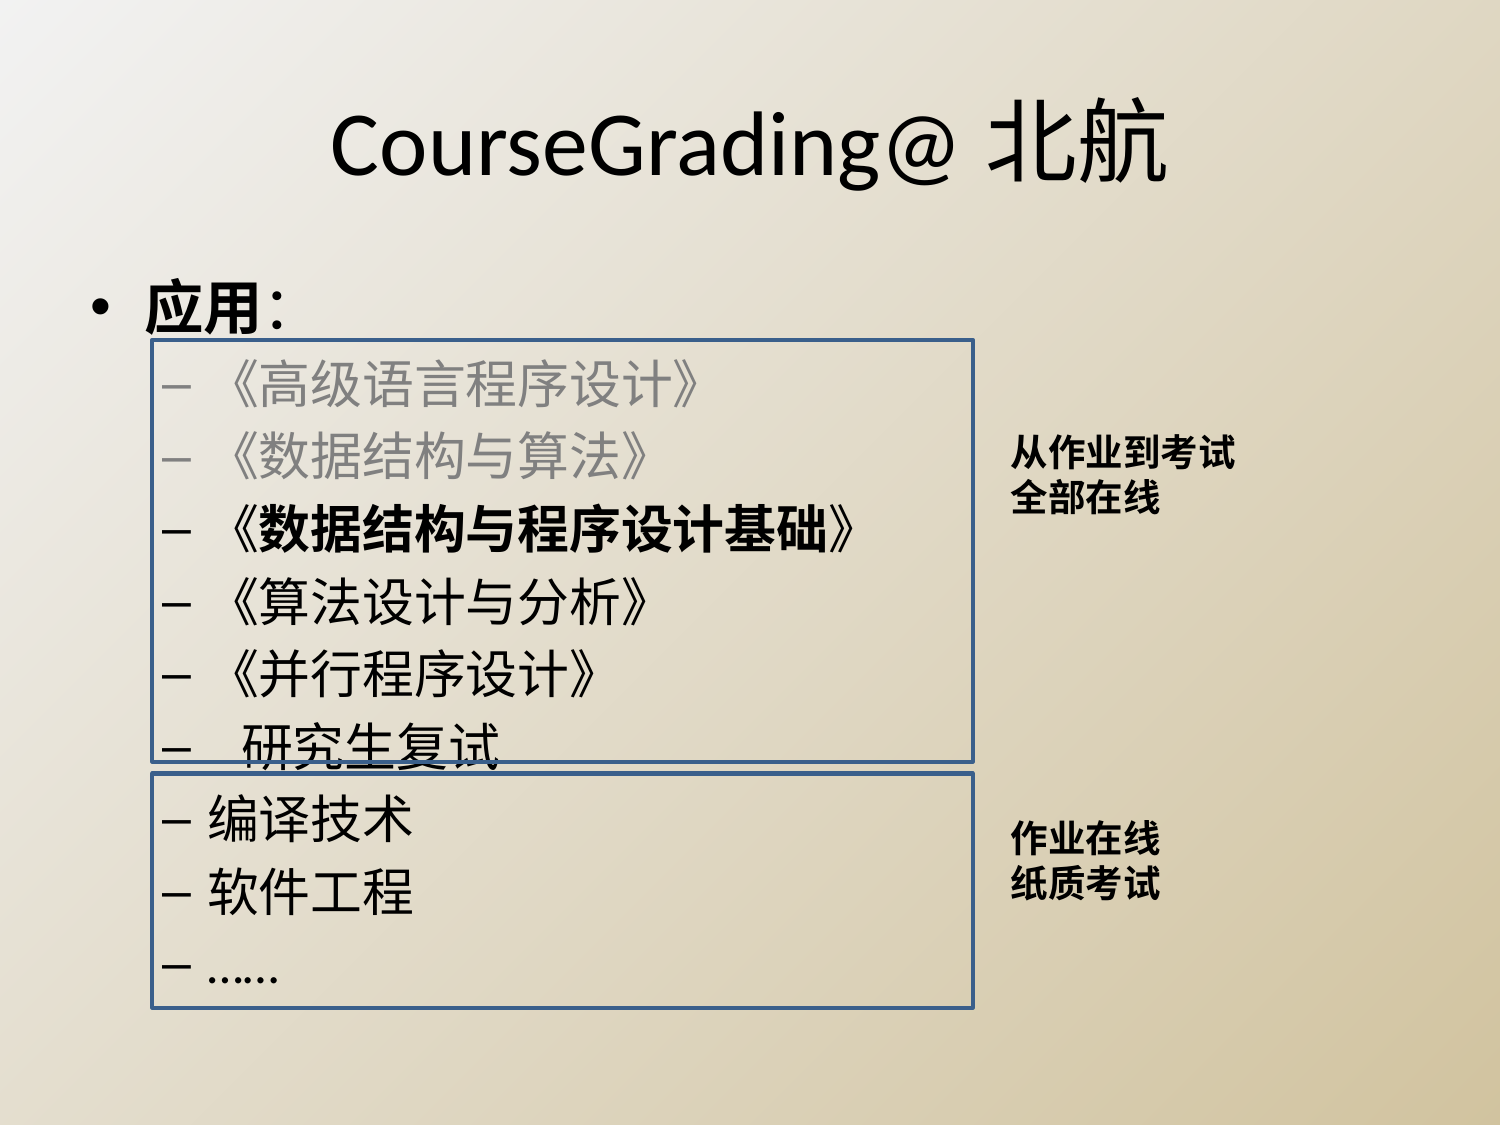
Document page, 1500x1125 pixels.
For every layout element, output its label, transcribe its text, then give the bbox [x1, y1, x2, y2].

text_box [150, 338, 975, 764]
text_box 从作业到考试全部在线 [996, 421, 1254, 527]
text_box [150, 771, 975, 1010]
title CourseGrading@北航 [75, 45, 1425, 233]
list 应用： 《高级语言程序设计》 《数据结构与算法》 《数据结构与程序设计基础》 《算法设计与分析》 《并行程序设计》 研究生复试 编译技术 软件工程 …… [75, 262, 1425, 1005]
text_box 作业在线 纸质考试 [996, 807, 1254, 913]
